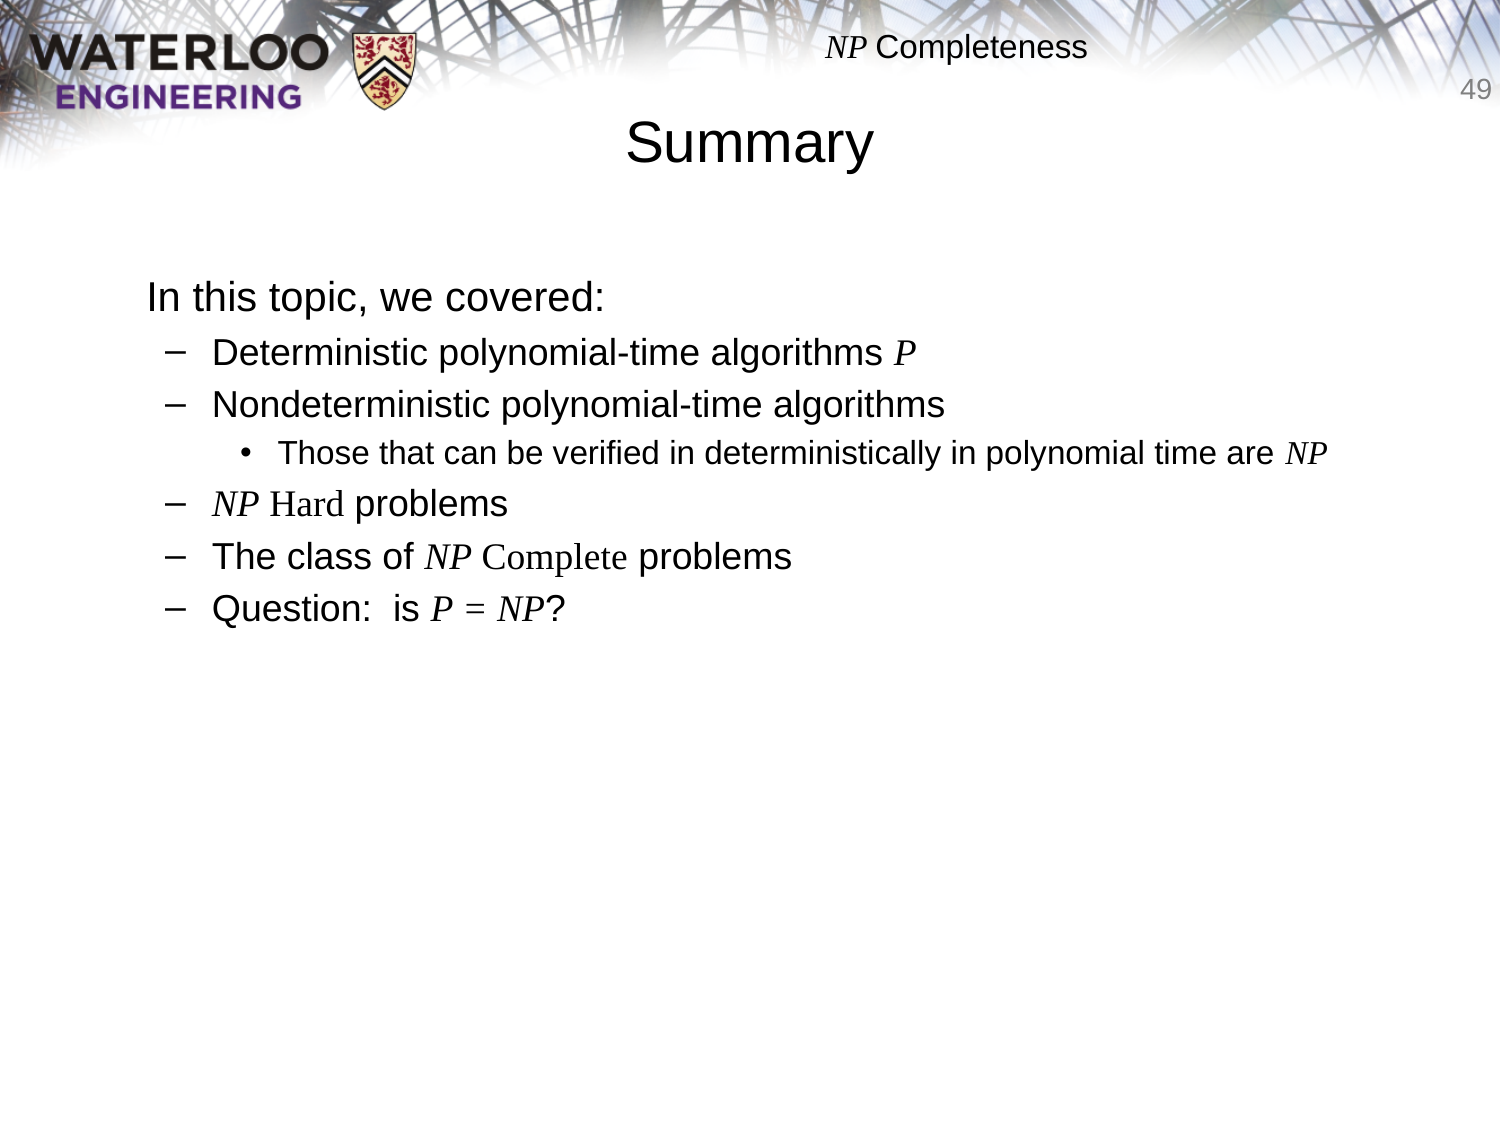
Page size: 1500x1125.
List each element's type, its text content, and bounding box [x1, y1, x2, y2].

picture [0, 0, 1500, 1125]
list In this topic, we covered: Deterministic polynomial-time algorithms P Nondeterministic polynomial-time algorithms Those that can be verified in deterministically in polynomial time are NP NP Hard problems The class of NP Complete problems Question: is P = NP? [74, 262, 1426, 1006]
title Summary [74, 44, 1426, 233]
